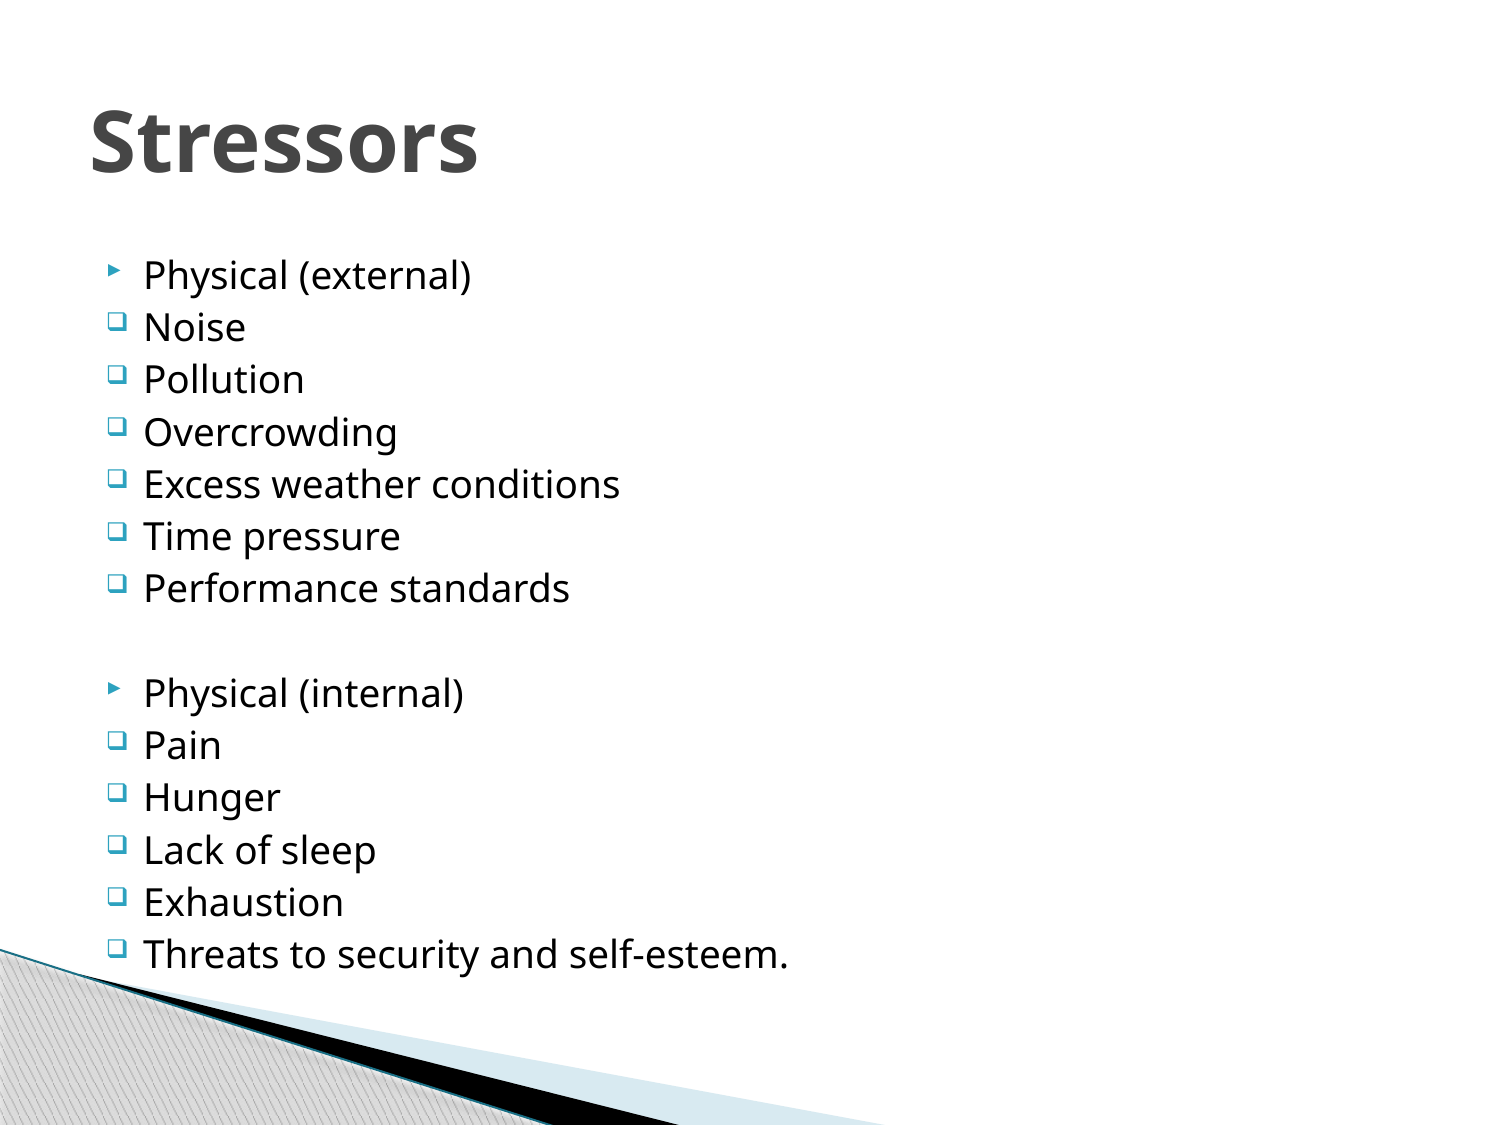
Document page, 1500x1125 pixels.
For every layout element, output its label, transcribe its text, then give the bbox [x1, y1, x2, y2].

title Stressors [75, 45, 1425, 233]
list Physical (external) Noise Pollution Overcrowding Excess weather conditions Time pressure Performance standards Physical (internal) Pain Hunger Lack of sleep Exhaustion Threats to security and self-esteem. [75, 243, 1425, 986]
